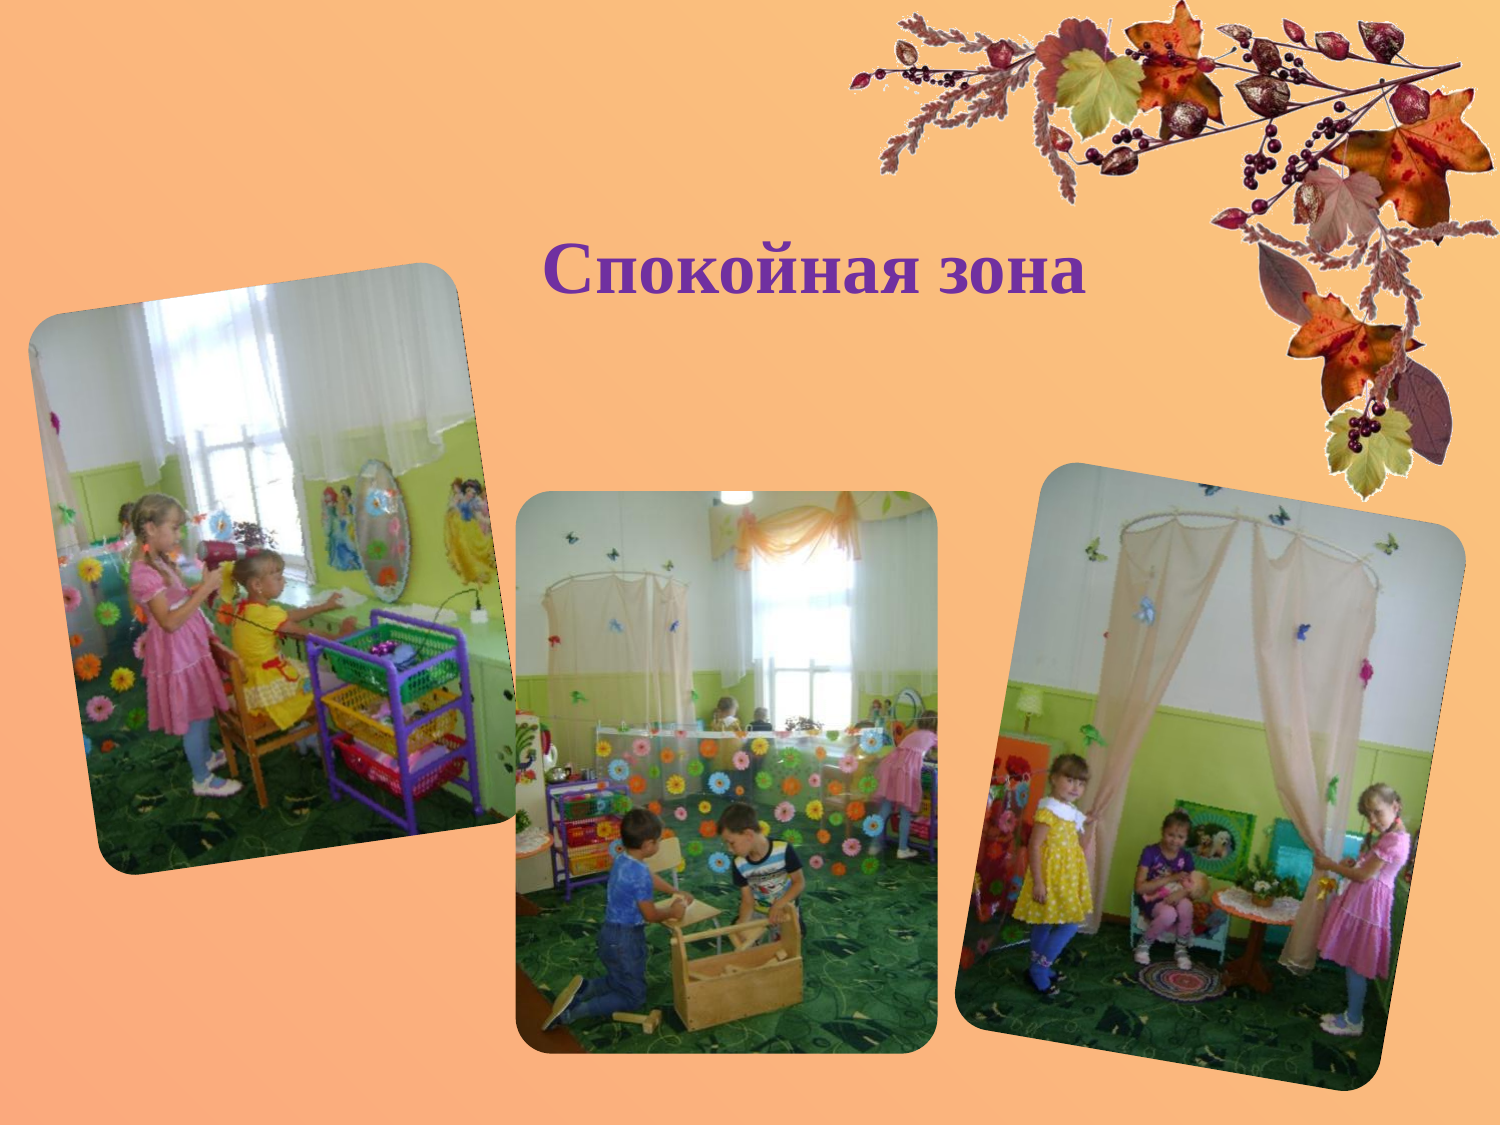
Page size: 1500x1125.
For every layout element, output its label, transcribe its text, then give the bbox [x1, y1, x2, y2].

text_box Спокойная зона [468, 210, 1161, 316]
picture [0, 0, 1500, 1091]
